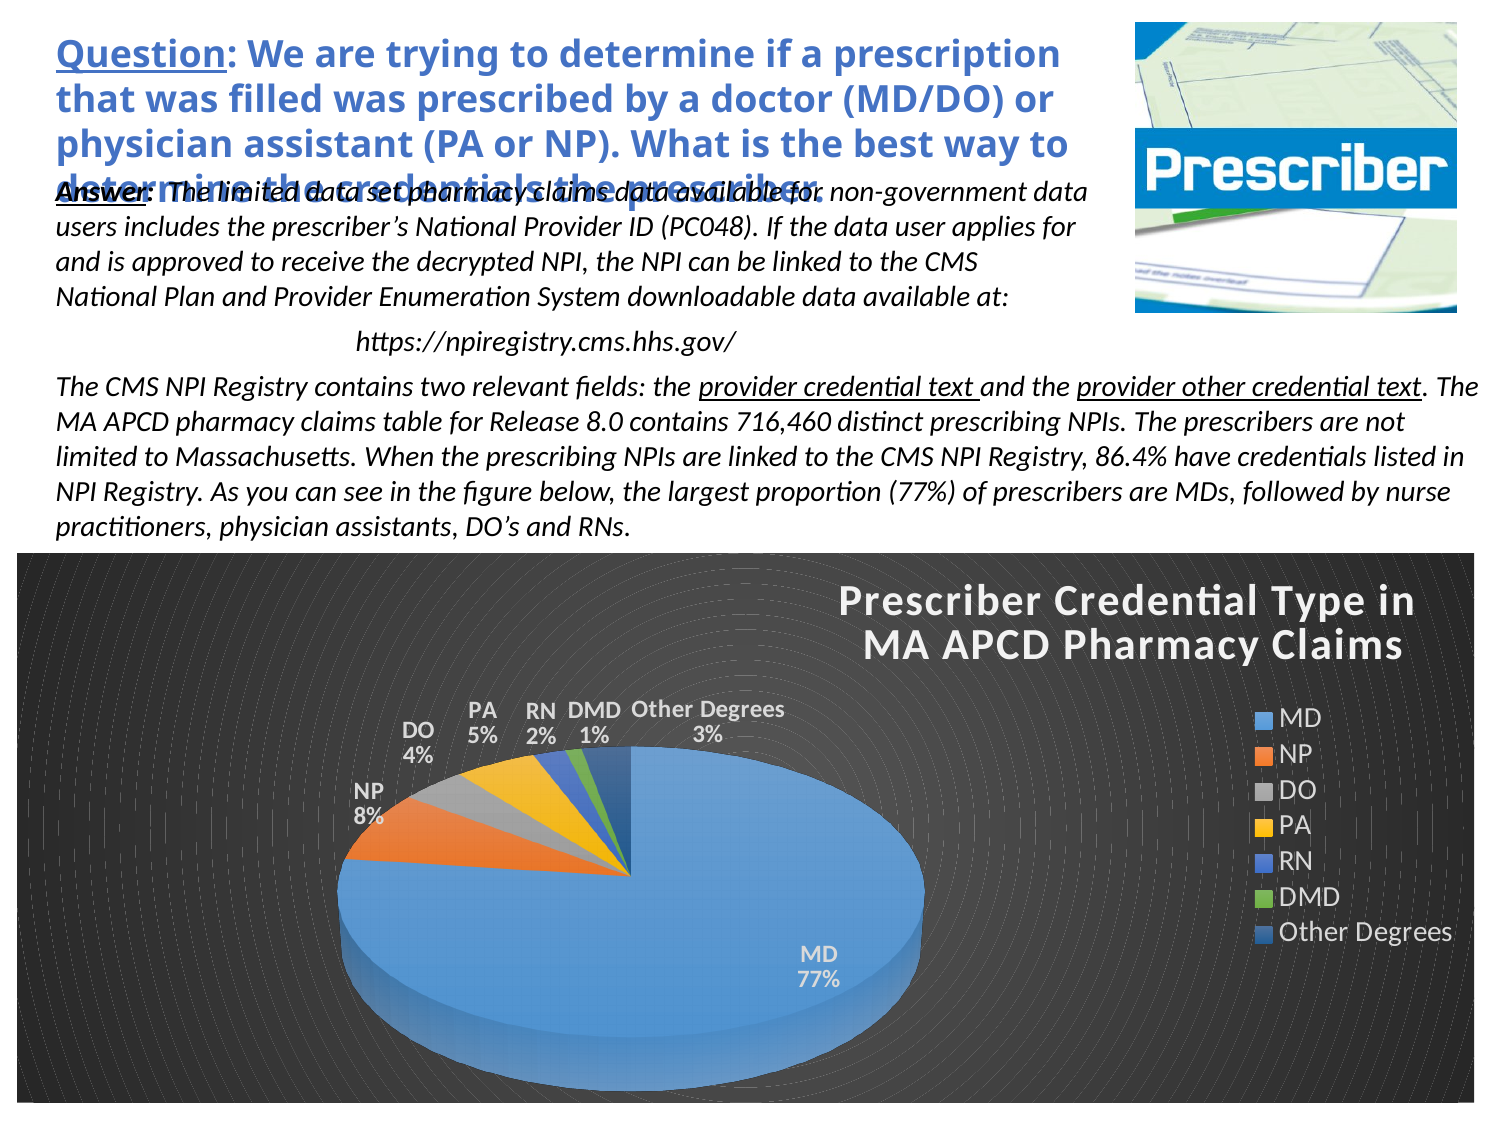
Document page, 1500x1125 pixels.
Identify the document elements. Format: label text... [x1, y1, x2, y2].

picture [1135, 302, 1161, 313]
chart [17, 553, 1475, 1103]
picture [1354, 143, 1453, 193]
picture [1144, 147, 1244, 194]
text_box Question: We are trying to determine if a prescription that was filled was prescribed by a doctor (MD/DO) or physician assistant (PA or NP). What is the best way to determine the credentials the prescriber. [40, 22, 1135, 165]
text_box Answer: The limited data set pharmacy claims data available for non-government data users includes the prescriber’s National Provider ID (PC048). If the data user applies for and is approved to receive the decrypted NPI, the NPI can be linked to the CMS National Plan and Provider Enumeration System downloadable data available at: https://npiregistry.cms.hhs.gov/ The CMS NPI Registry contains two relevant fields: the provider credential text and the provider other credential text. The MA APCD pharmacy claims table for Release 8.0 contains 716,460 distinct prescribing NPIs. The prescribers are not limited to Massachusetts. When the prescribing NPIs are linked to the CMS NPI Registry, 86.4% have credentials listed in NPI Registry. As you can see in the figure below, the largest proportion (77%) of prescribers are MDs, followed by nurse practitioners, physician assistants, DO’s and RNs. [40, 165, 1498, 620]
picture [1135, 209, 1457, 313]
picture [1342, 143, 1352, 155]
picture [1246, 154, 1351, 194]
picture [1135, 22, 1457, 130]
